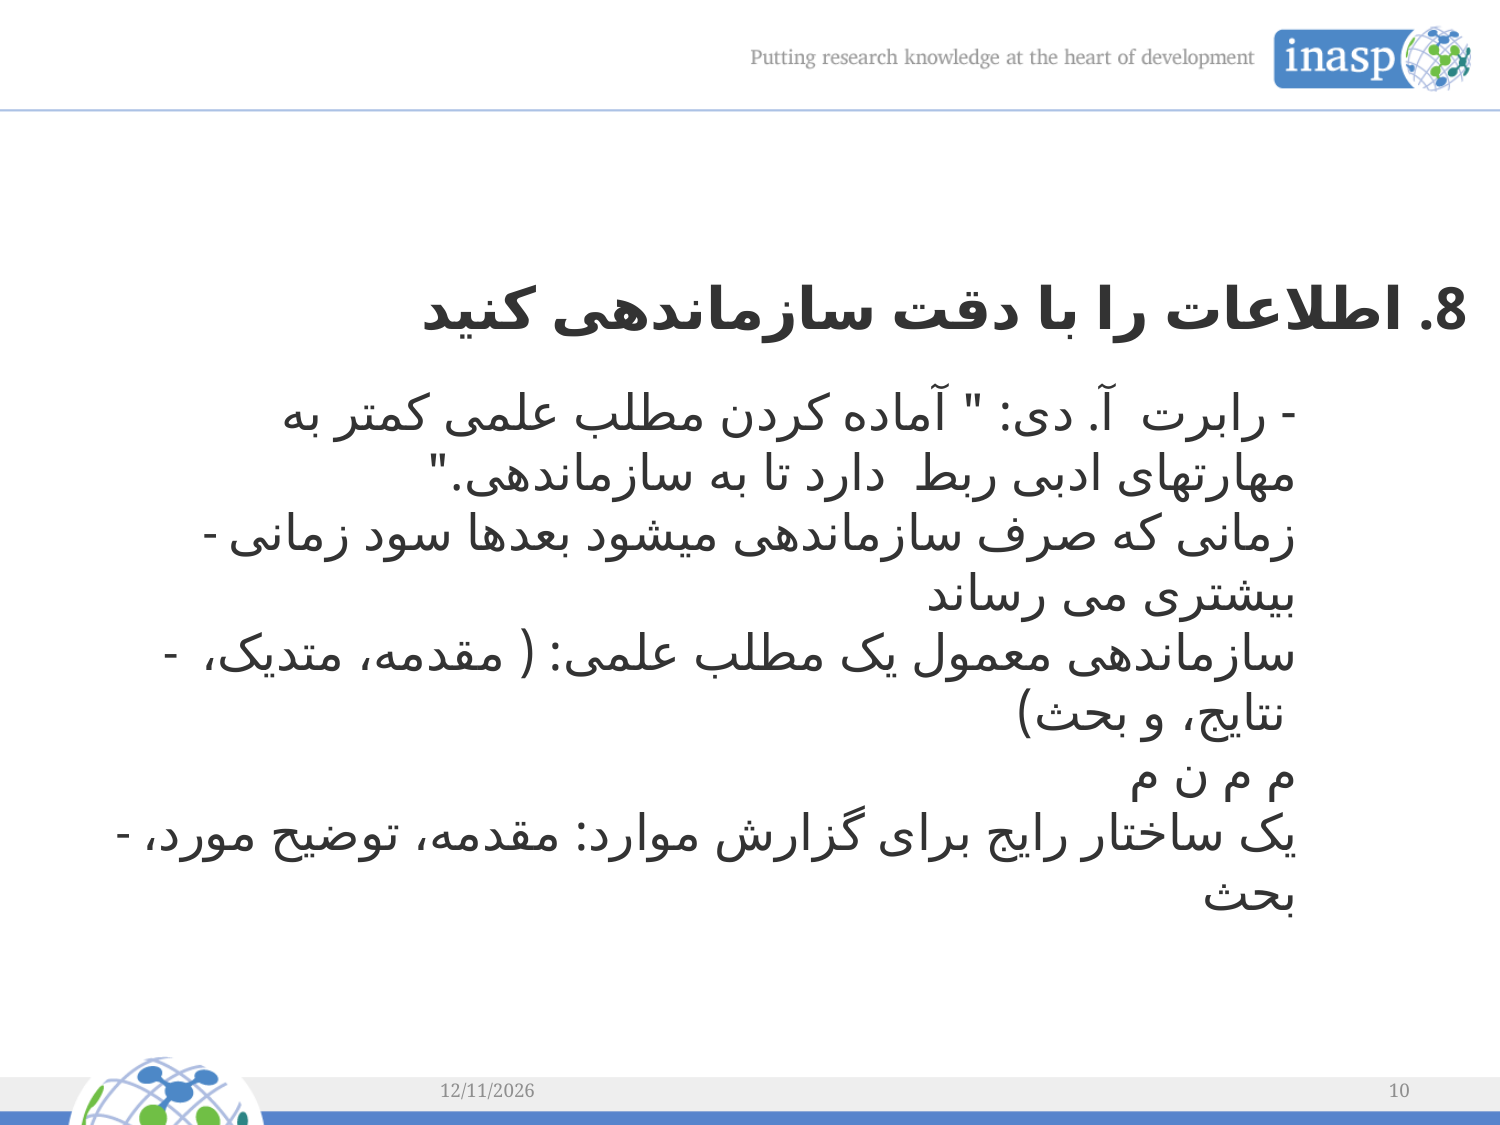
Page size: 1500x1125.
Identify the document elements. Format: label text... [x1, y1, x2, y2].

slide_number 10 [1312, 1061, 1425, 1122]
footer [806, 1061, 1282, 1122]
text_box 8. اطلاعات را با دقت سازماندهی کنید [406, 263, 1483, 349]
text_box - رابرت آ. دی: " آماده کردن مطلب علمی کمتر به مهارتهای ادبی ربط دارد تا به سازماندهی." - زمانی که صرف سازماندهی میشود بعدها سود زمانی بیشتری می رساند - سازماندهی معمول یک مطلب علمی: ( مقدمه، متدیک، نتایج، و بحث) م م ن م - یک ساختار رایج برای گزارش موارد: مقدمه، توضیح مورد، بحث [77, 373, 1313, 928]
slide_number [425, 1061, 775, 1122]
picture [0, 0, 1500, 1125]
